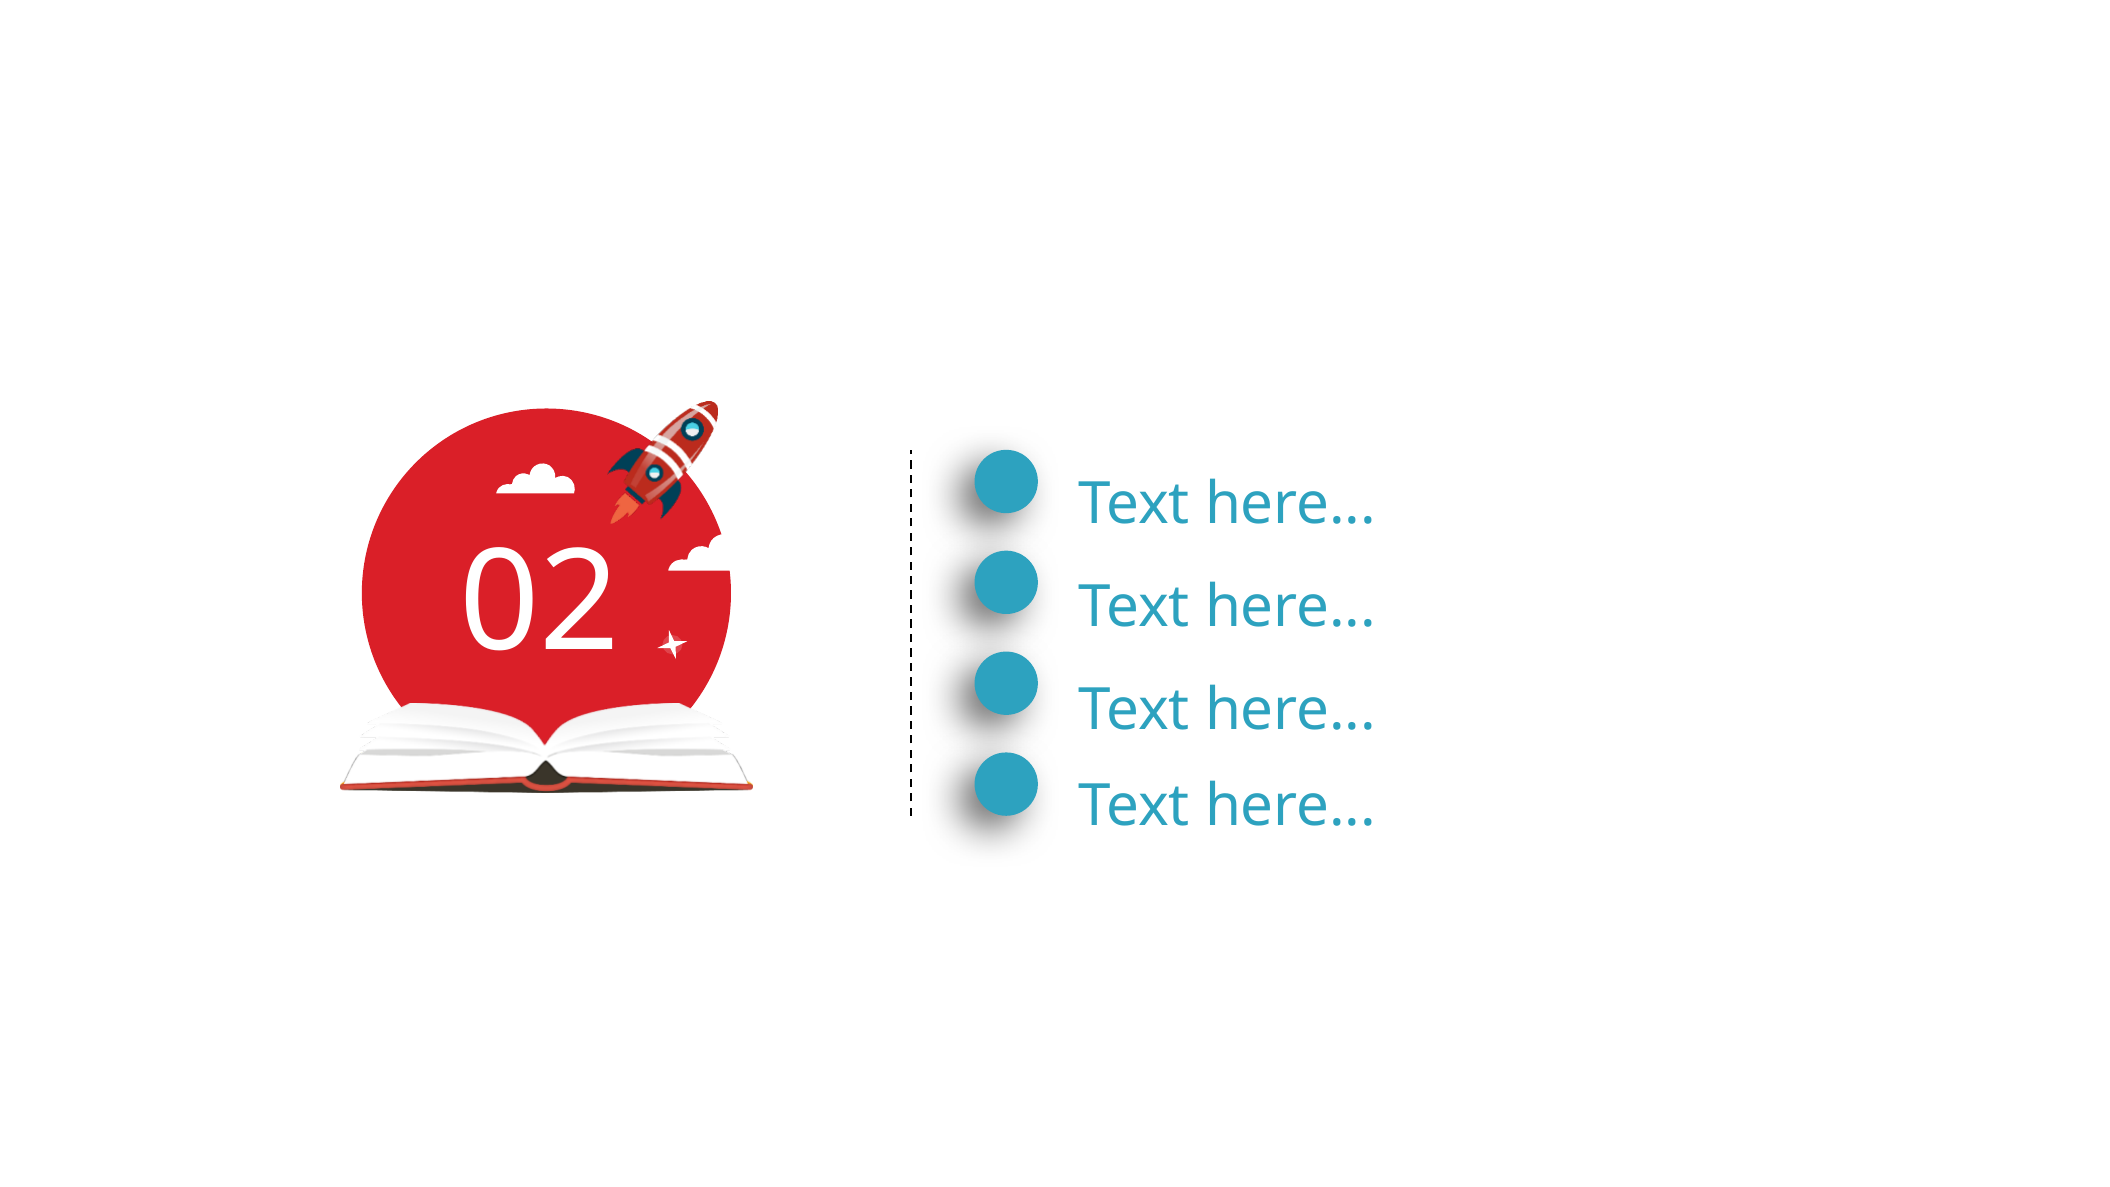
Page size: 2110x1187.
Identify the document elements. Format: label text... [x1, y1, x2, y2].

text_box Text here... [1063, 649, 1434, 745]
text_box [974, 449, 1038, 514]
text_box [974, 550, 1038, 614]
text_box [974, 752, 1038, 816]
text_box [324, 400, 764, 794]
text_box Text here... [1063, 745, 1434, 846]
text_box Text here... [1063, 546, 1434, 647]
text_box Text here... [1063, 443, 1434, 544]
text_box [974, 651, 1038, 715]
